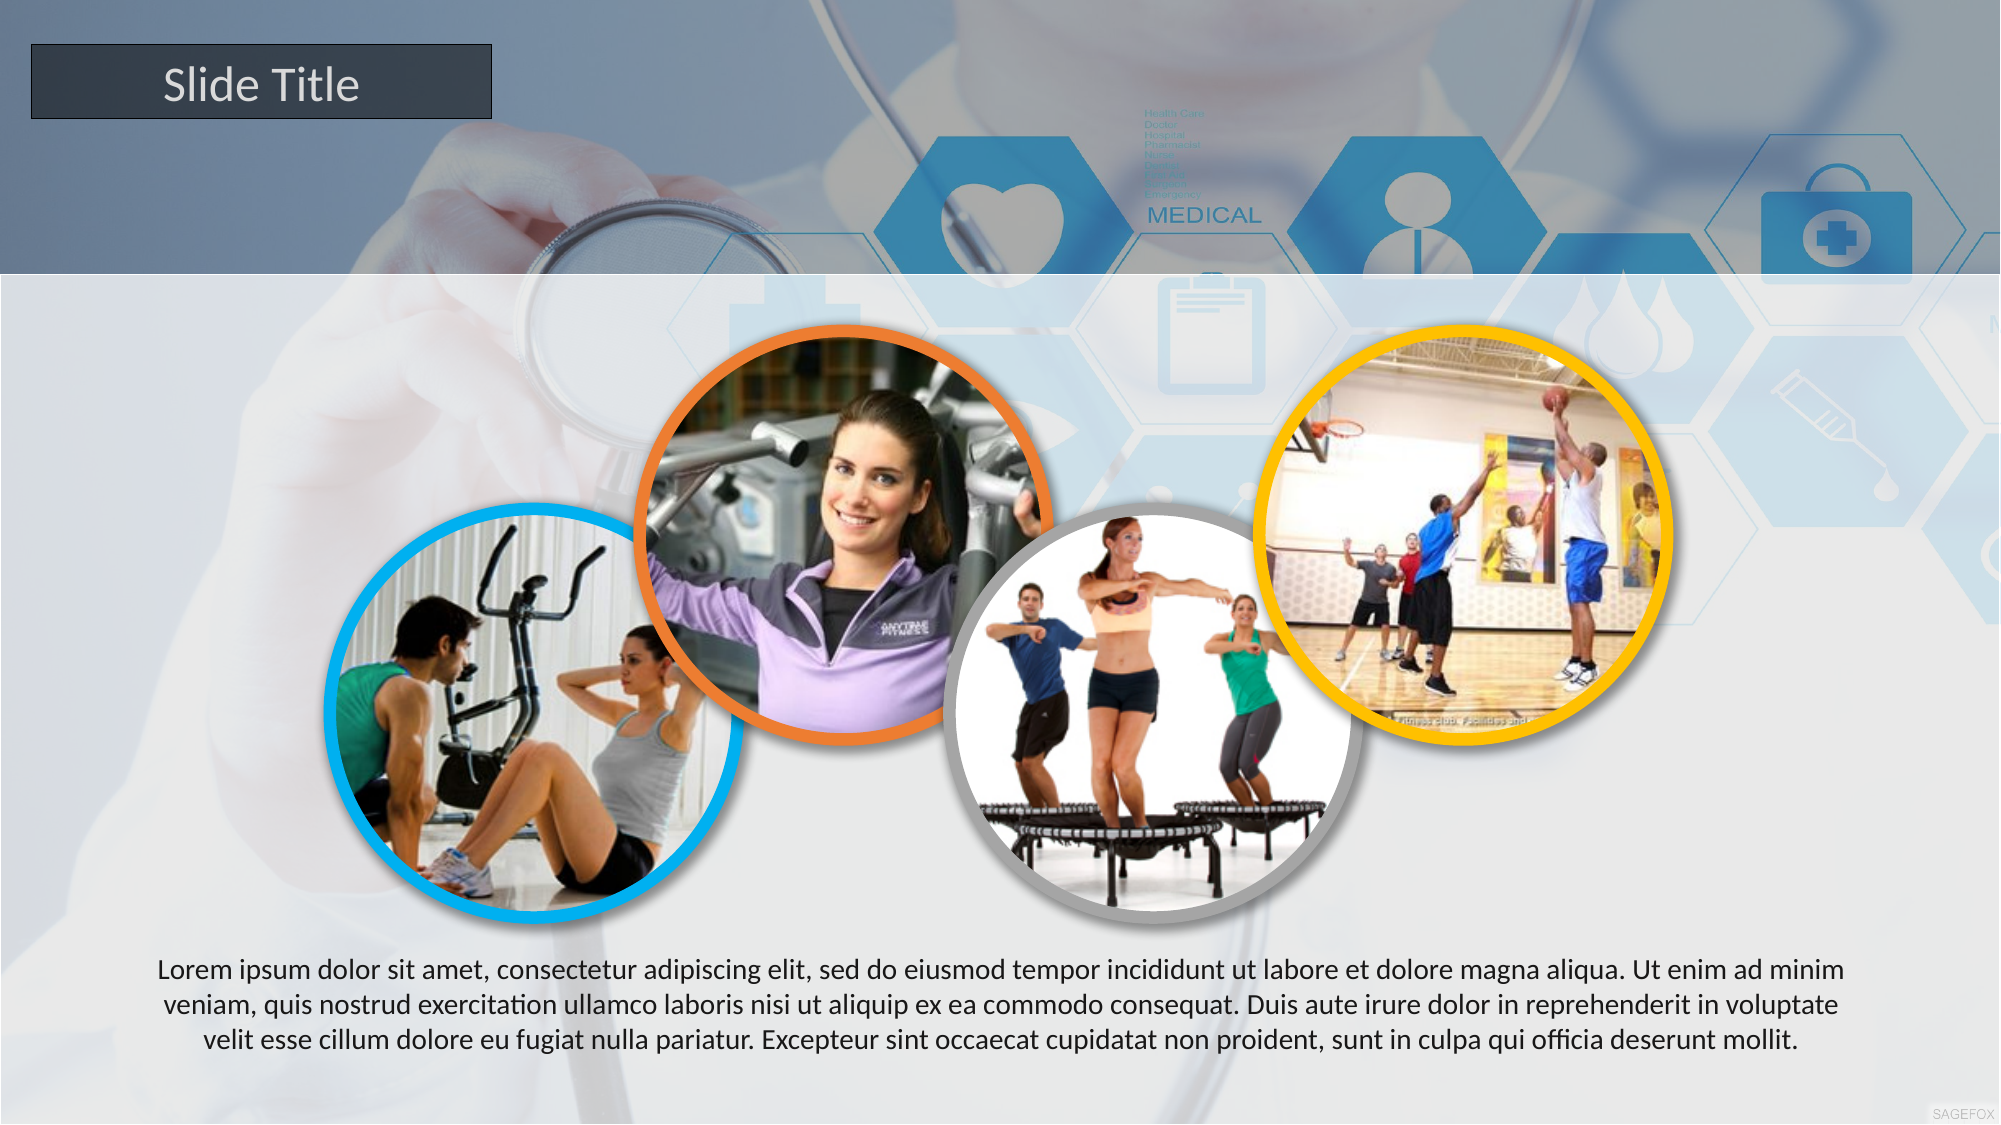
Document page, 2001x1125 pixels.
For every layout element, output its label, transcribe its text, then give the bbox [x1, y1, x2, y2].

text_box Lorem ipsum dolor sit amet, consectetur adipiscing elit, sed do eiusmod tempor incididunt ut labore et dolore magna aliqua. Ut enim ad minim veniam, quis nostrud exercitation ullamco laboris nisi ut aliquip ex ea commodo consequat. Duis aute irure dolor in reprehenderit in voluptate velit esse cillum dolore eu fugiat nulla pariatur. Excepteur sint occaecat cupidatat non proident, sunt in culpa qui officia deserunt mollit. [153, 950, 1851, 1055]
picture [589, 769, 738, 918]
picture [329, 767, 479, 918]
picture [329, 508, 481, 660]
text_box Slide Title [31, 44, 492, 119]
picture [337, 330, 1668, 918]
